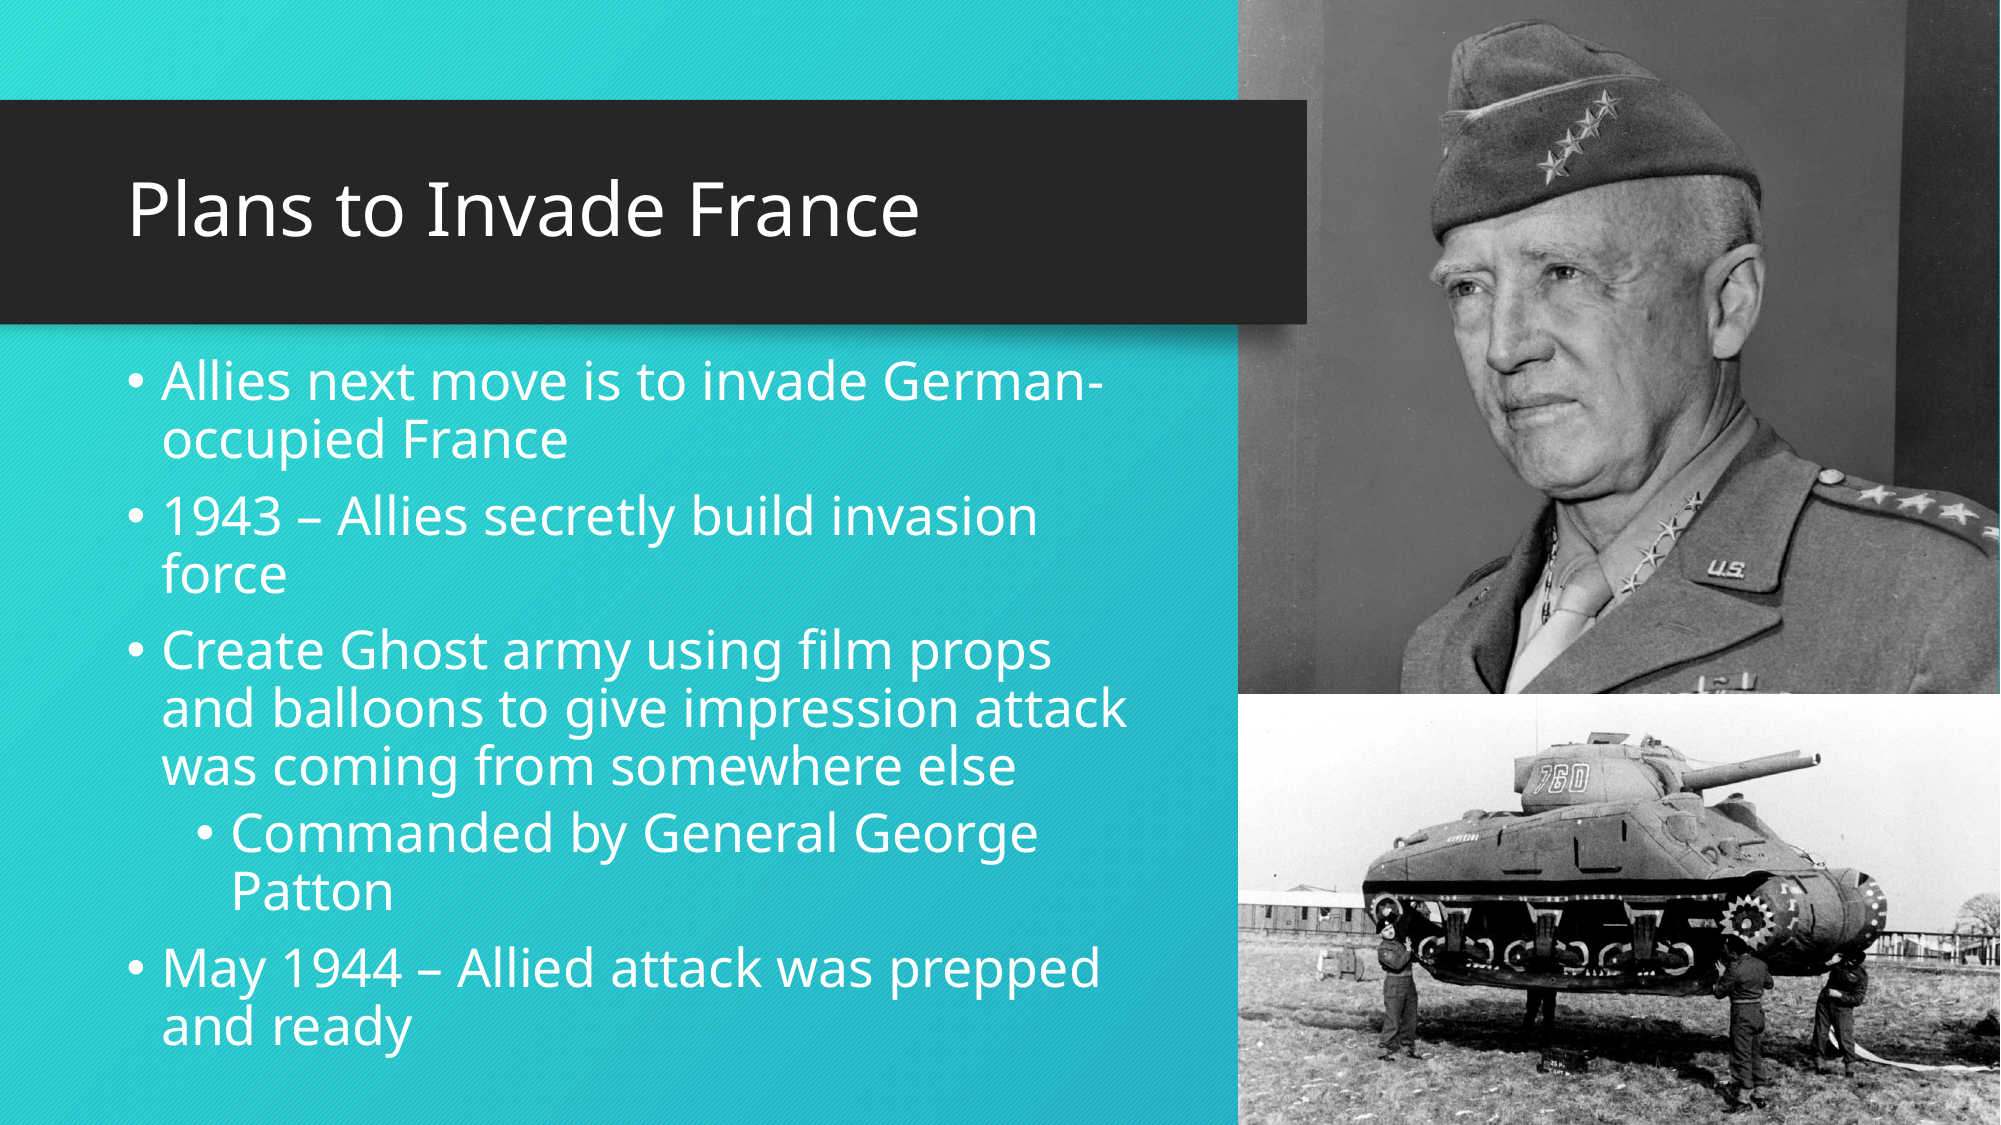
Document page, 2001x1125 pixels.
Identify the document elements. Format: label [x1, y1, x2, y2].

text_box [0, 0, 1237, 322]
picture [0, 0, 2000, 1125]
text_box [0, 377, 1237, 1125]
